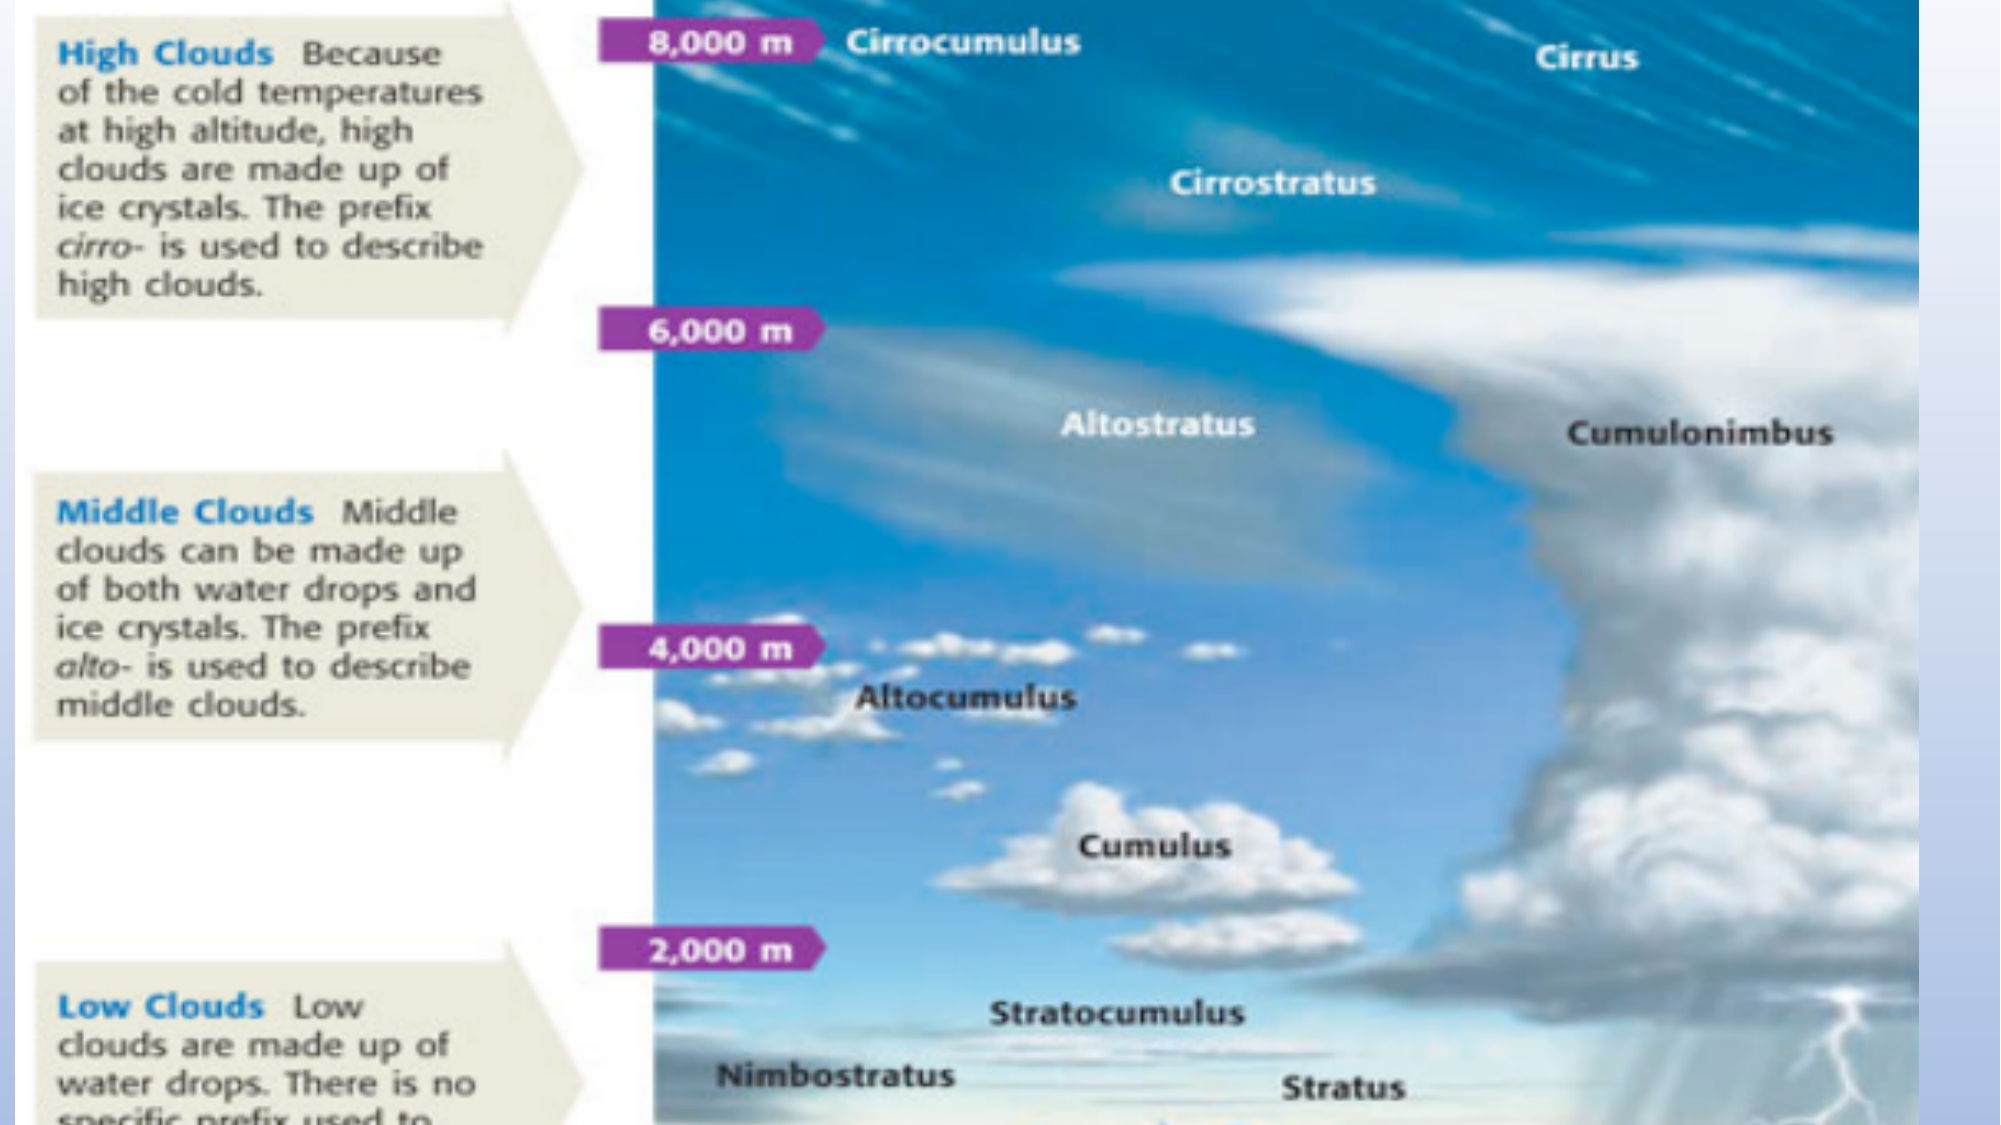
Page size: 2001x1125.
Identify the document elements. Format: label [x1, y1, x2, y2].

list [15, 0, 1919, 1125]
